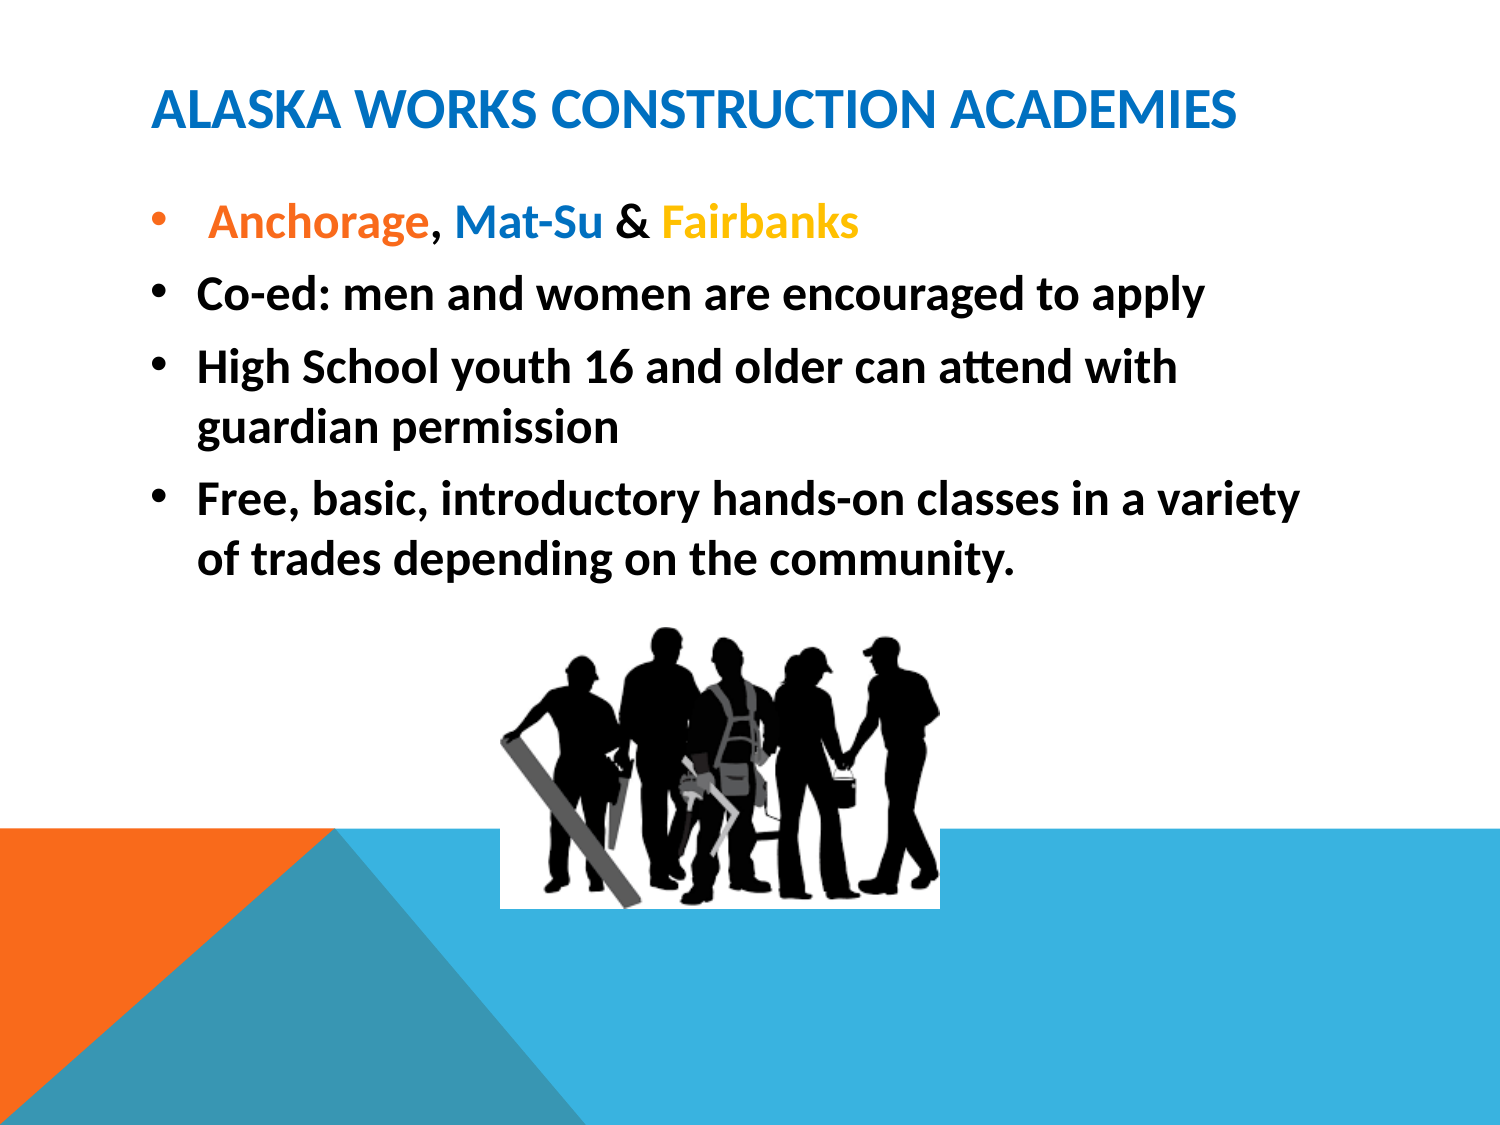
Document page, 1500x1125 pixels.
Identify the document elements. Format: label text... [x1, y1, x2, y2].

picture [499, 626, 940, 909]
title Alaska works Construction Academies [135, 60, 1369, 150]
list Anchorage, Mat-Su & Fairbanks Co-ed: men and women are encouraged to apply High School youth 16 and older can attend with guardian permission Free, basic, introductory hands-on classes in a variety of trades depending on the community. [135, 180, 1369, 768]
